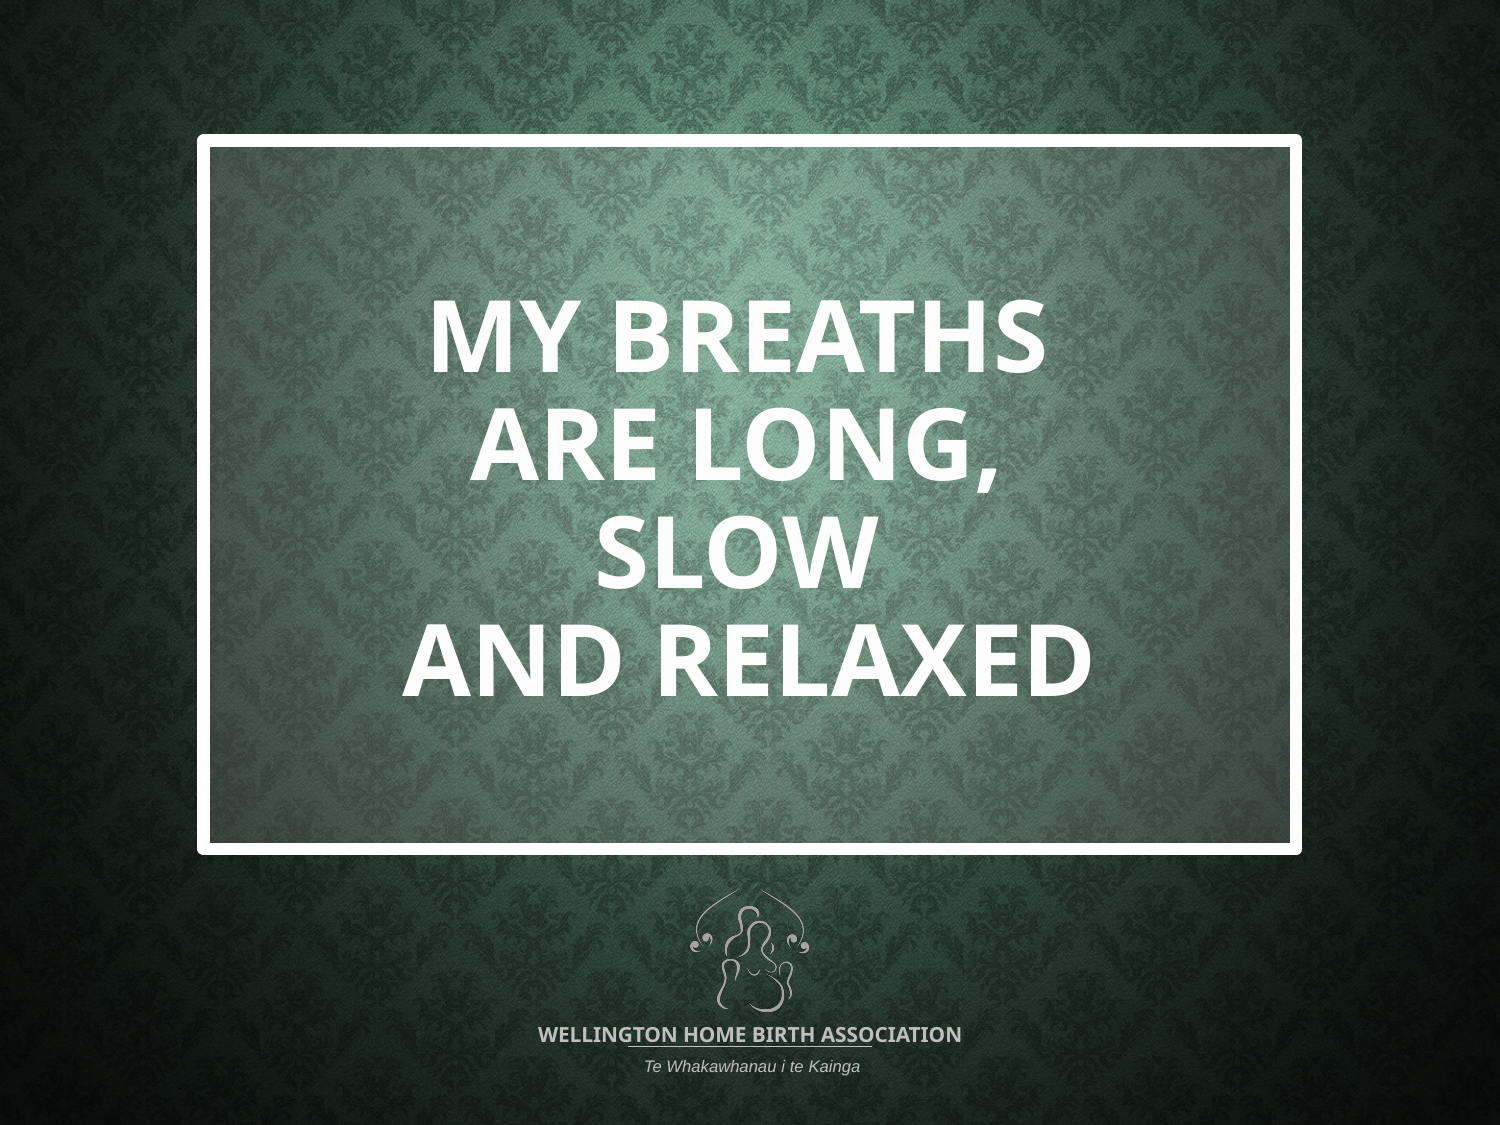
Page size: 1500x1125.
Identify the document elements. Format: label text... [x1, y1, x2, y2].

picture [678, 880, 822, 1024]
text_box Wellington Home Birth Association Te Whakawhanau i te Kainga [365, 989, 1135, 1085]
title My breaths are long, slow and relaxed [0, 0, 1500, 1125]
text_box [202, 139, 1298, 851]
